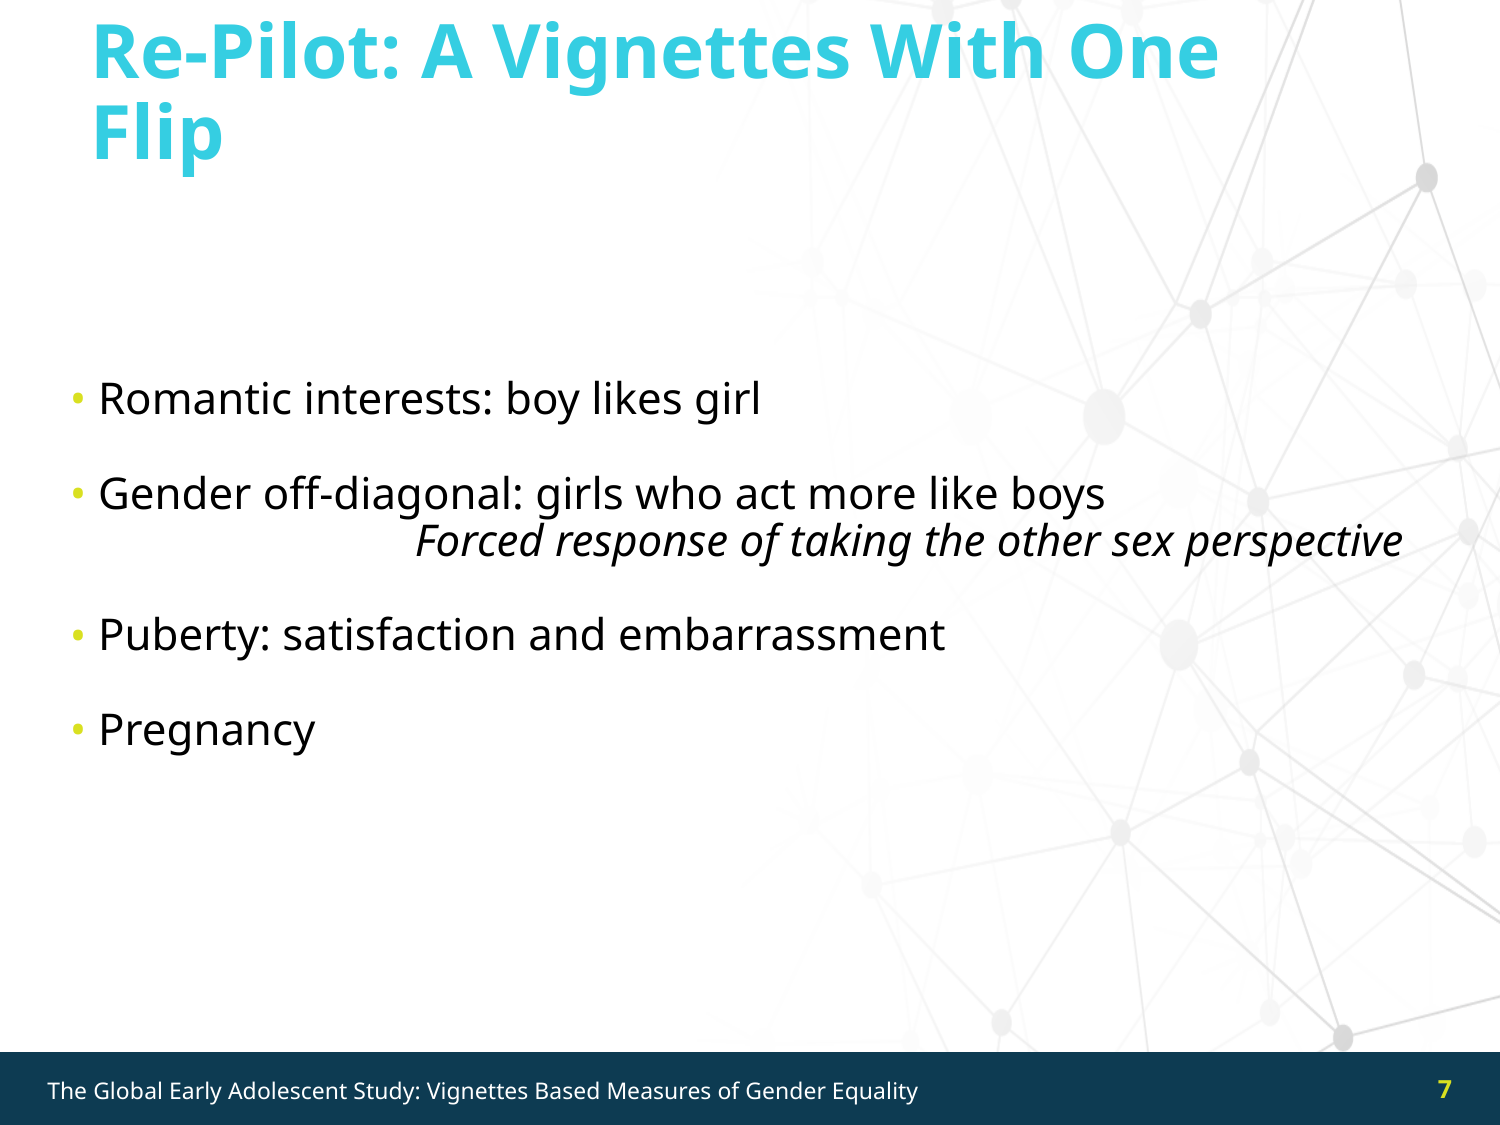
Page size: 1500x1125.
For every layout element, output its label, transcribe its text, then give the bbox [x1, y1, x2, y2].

slide_number 7 [1373, 1060, 1473, 1121]
text_box Re-Pilot: A Vignettes With One Flip [70, 71, 1365, 179]
text_box [0, 1052, 1500, 1125]
text_box The Global Early Adolescent Study: Vignettes Based Measures of Gender Equality [27, 1066, 981, 1114]
text_box Romantic interests: boy likes girl Gender off-diagonal: girls who act more like boys Forced response of taking the other sex perspective Puberty: satisfaction and embarrassment Pregnancy [54, 293, 1473, 786]
